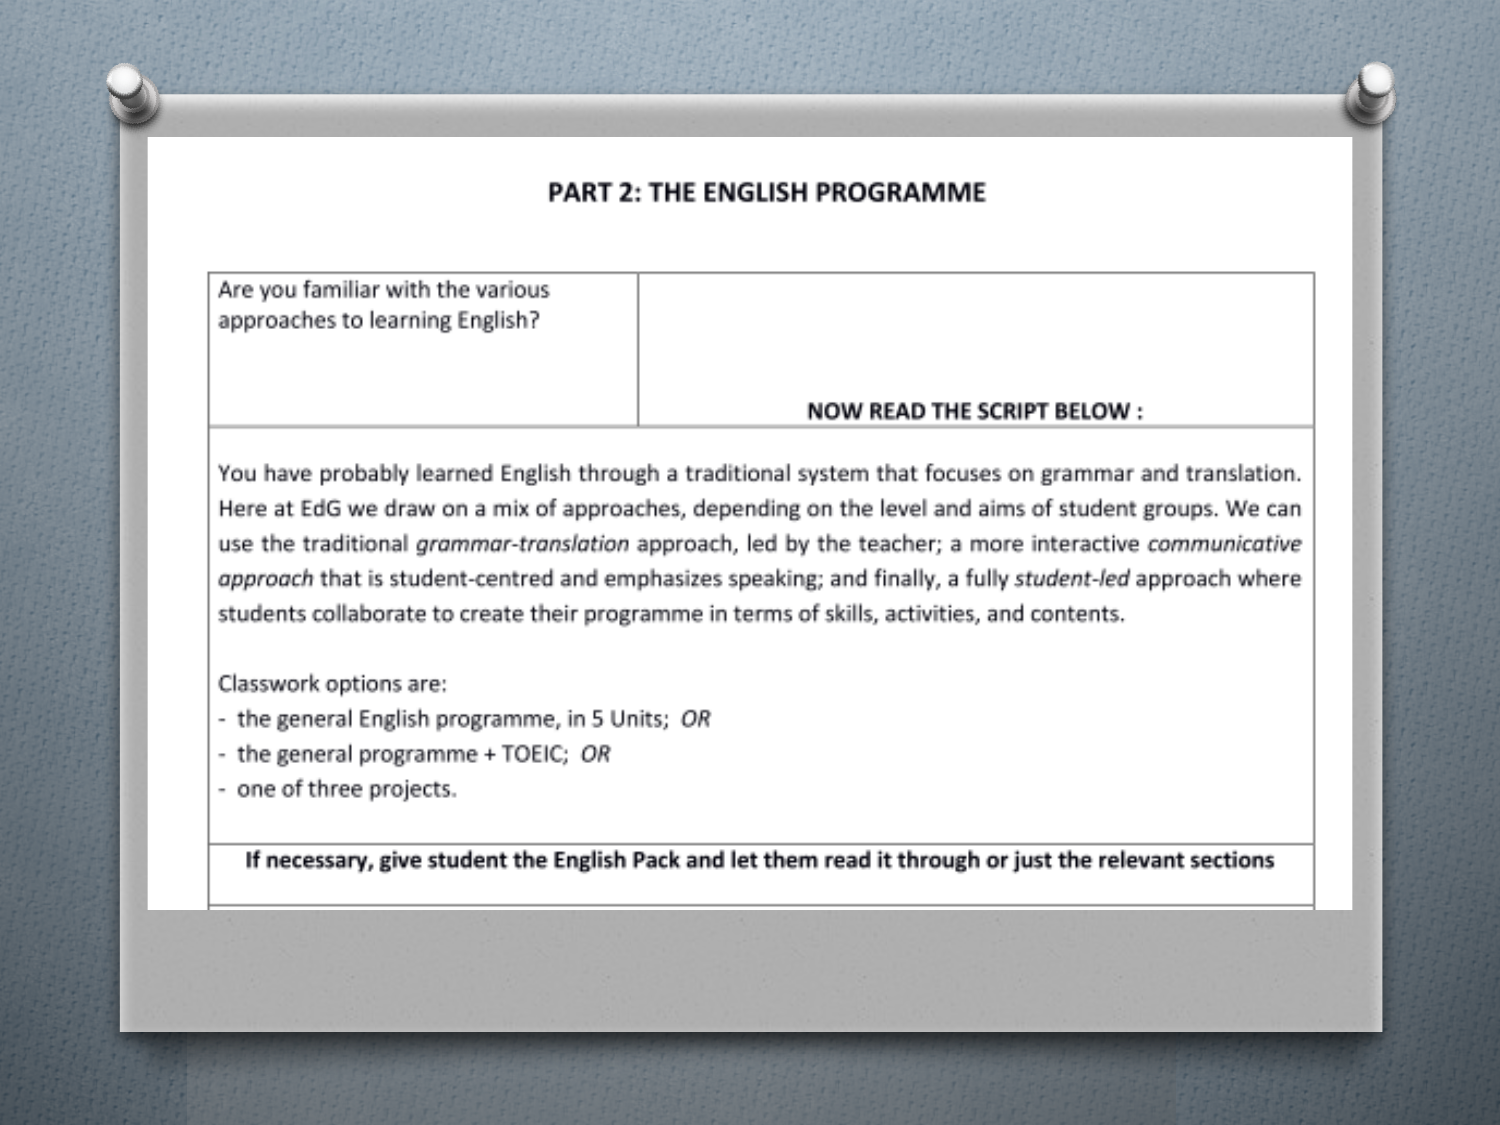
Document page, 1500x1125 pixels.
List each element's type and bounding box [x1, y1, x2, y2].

picture [75, 29, 1439, 910]
